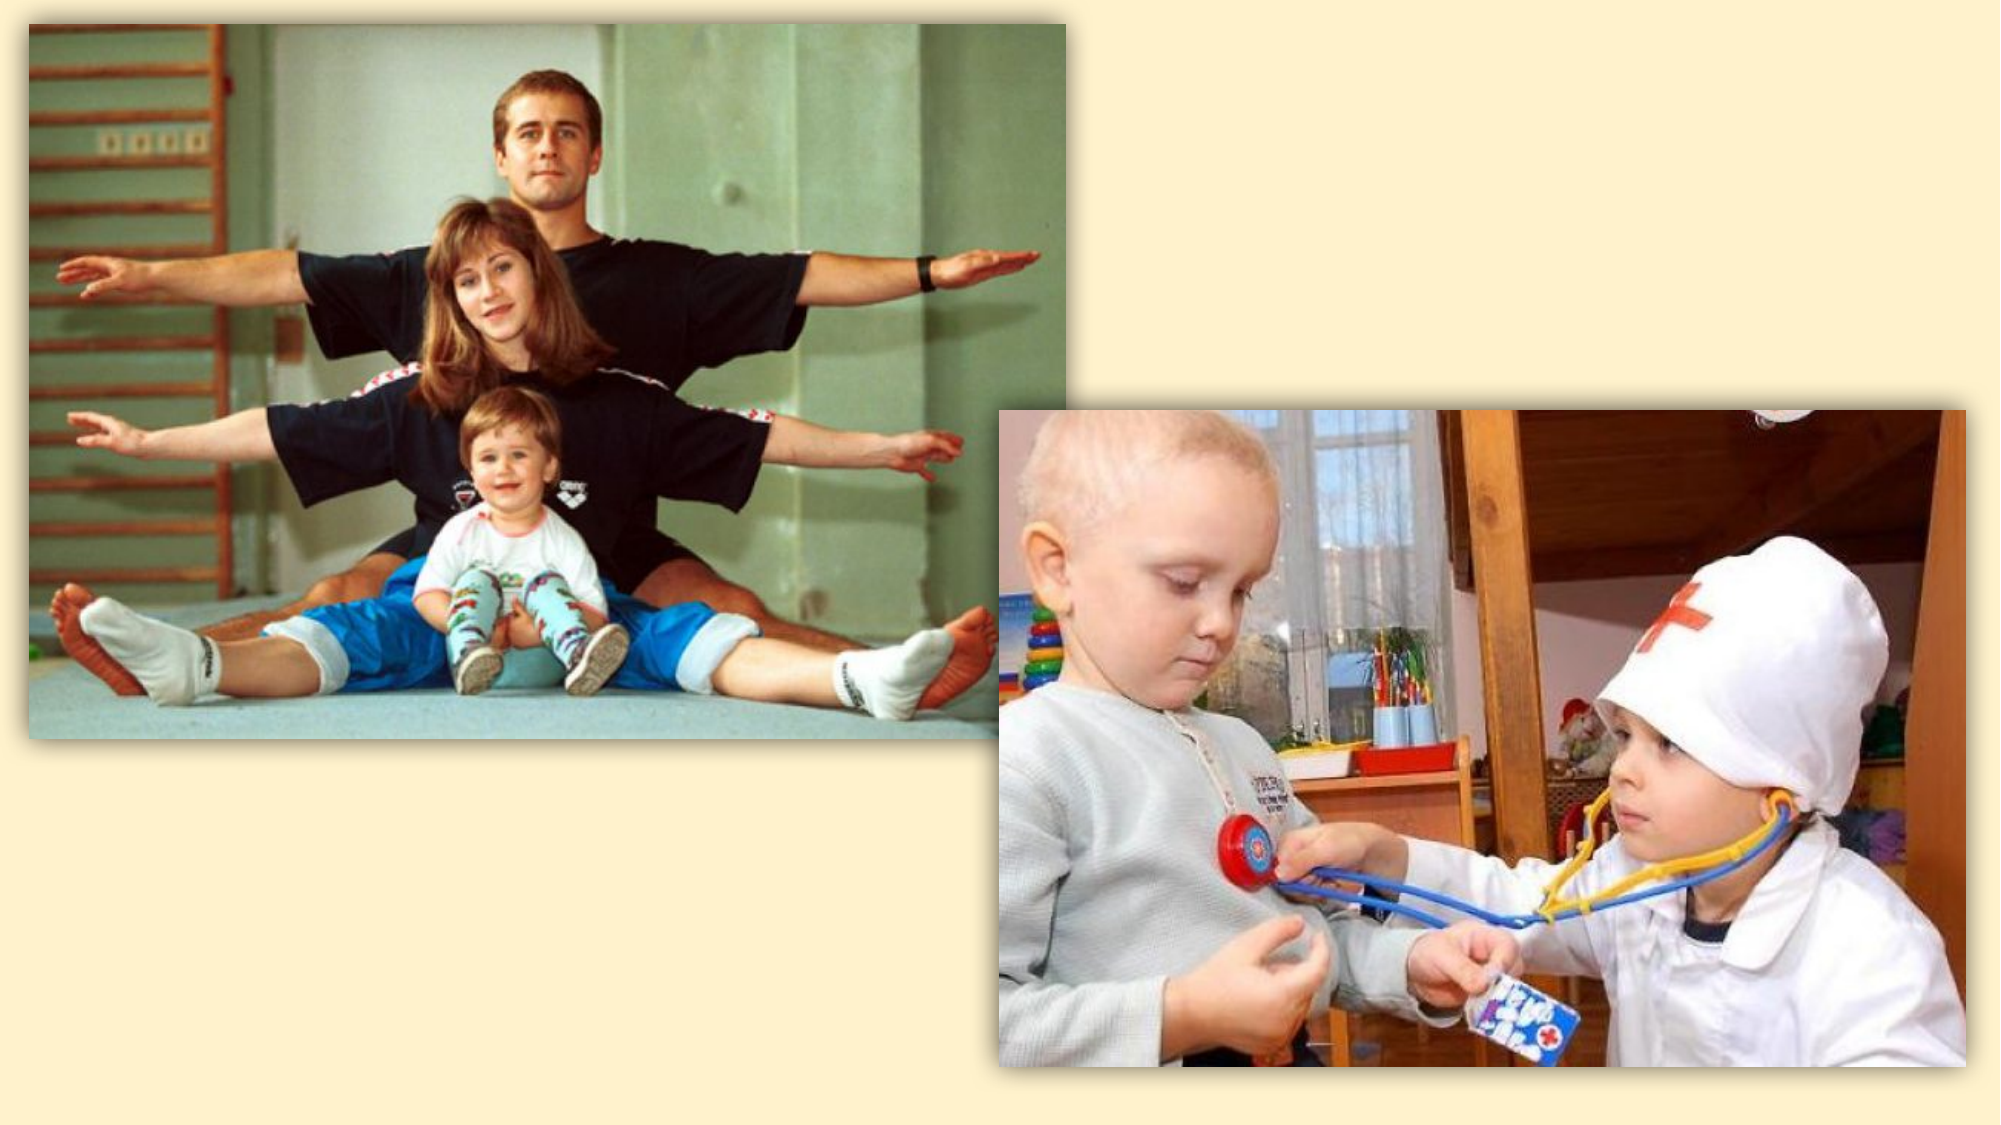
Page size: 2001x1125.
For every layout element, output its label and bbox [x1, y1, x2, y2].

list [29, 24, 1066, 739]
picture [999, 410, 1966, 1067]
